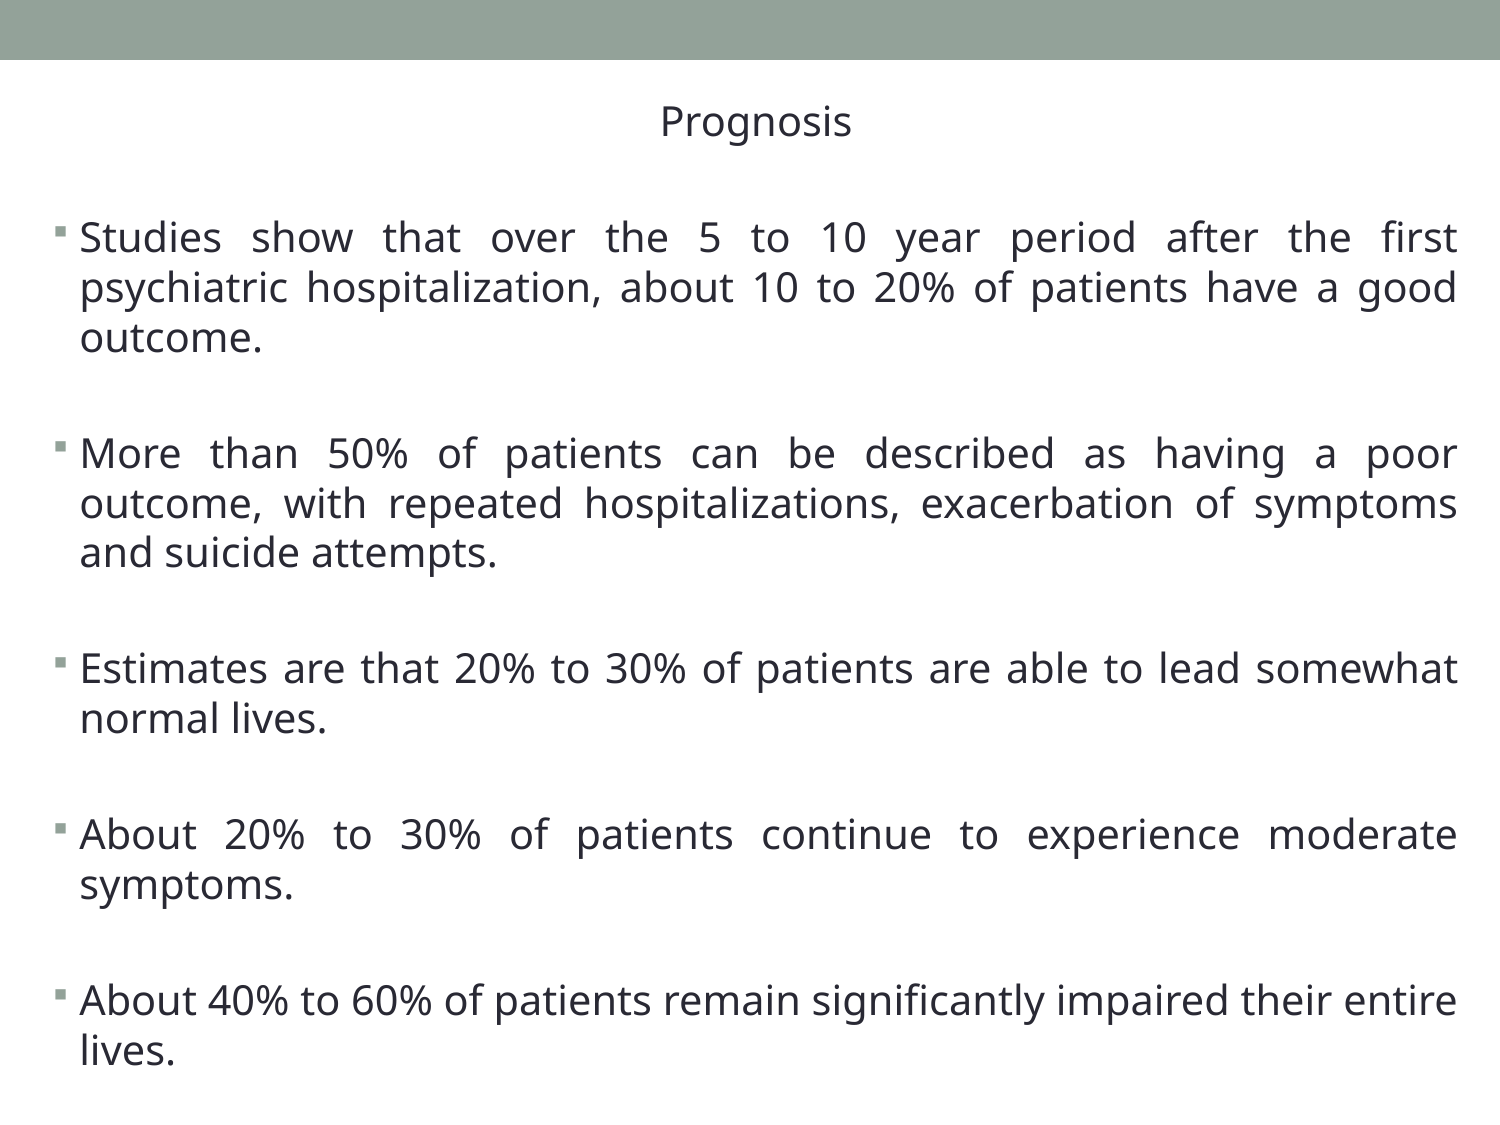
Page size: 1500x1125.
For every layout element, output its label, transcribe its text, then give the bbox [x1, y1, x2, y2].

list Prognosis Studies show that over the 5 to 10 year period after the first psychiatric hospitalization, about 10 to 20% of patients have a good outcome. More than 50% of patients can be described as having a poor outcome, with repeated hospitalizations, exacerbation of symptoms and suicide attempts. Estimates are that 20% to 30% of patients are able to lead somewhat normal lives. About 20% to 30% of patients continue to experience moderate symptoms. About 40% to 60% of patients remain significantly impaired their entire lives. [37, 87, 1475, 1088]
